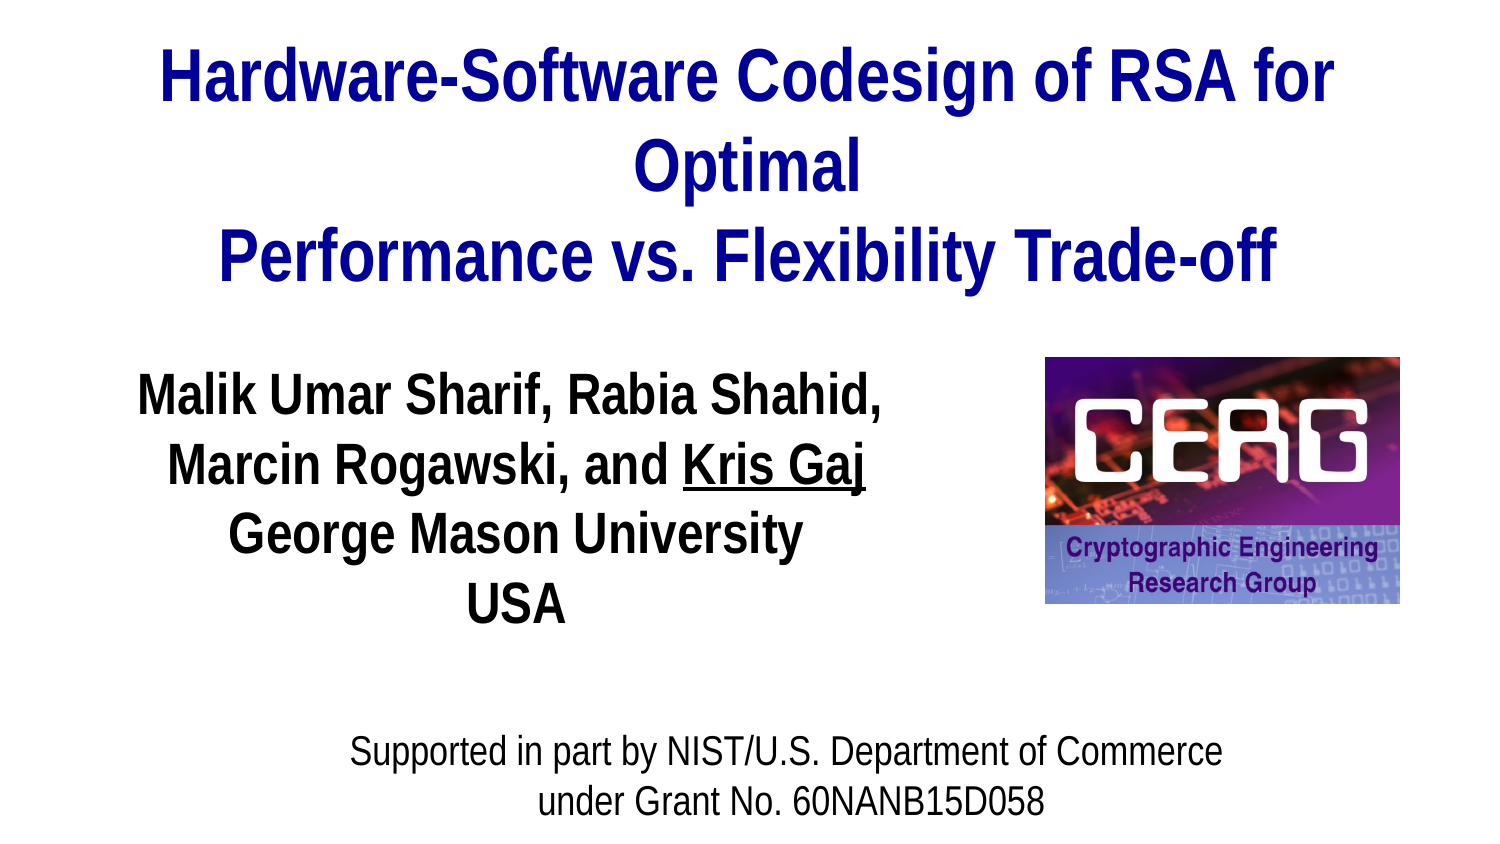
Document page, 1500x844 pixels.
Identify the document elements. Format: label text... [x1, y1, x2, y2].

text_box Malik Umar Sharif, Rabia Shahid, Marcin Rogawski, and Kris Gaj George Mason University USA [35, 331, 998, 660]
text_box Hardware-Software Codesign of RSA for Optimal Performance vs. Flexibility Trade-off [50, 18, 1447, 293]
text_box Supported in part by NIST/U.S. Department of Commerce under Grant No. 60NANB15D058 [334, 716, 1249, 832]
picture [1045, 357, 1400, 604]
